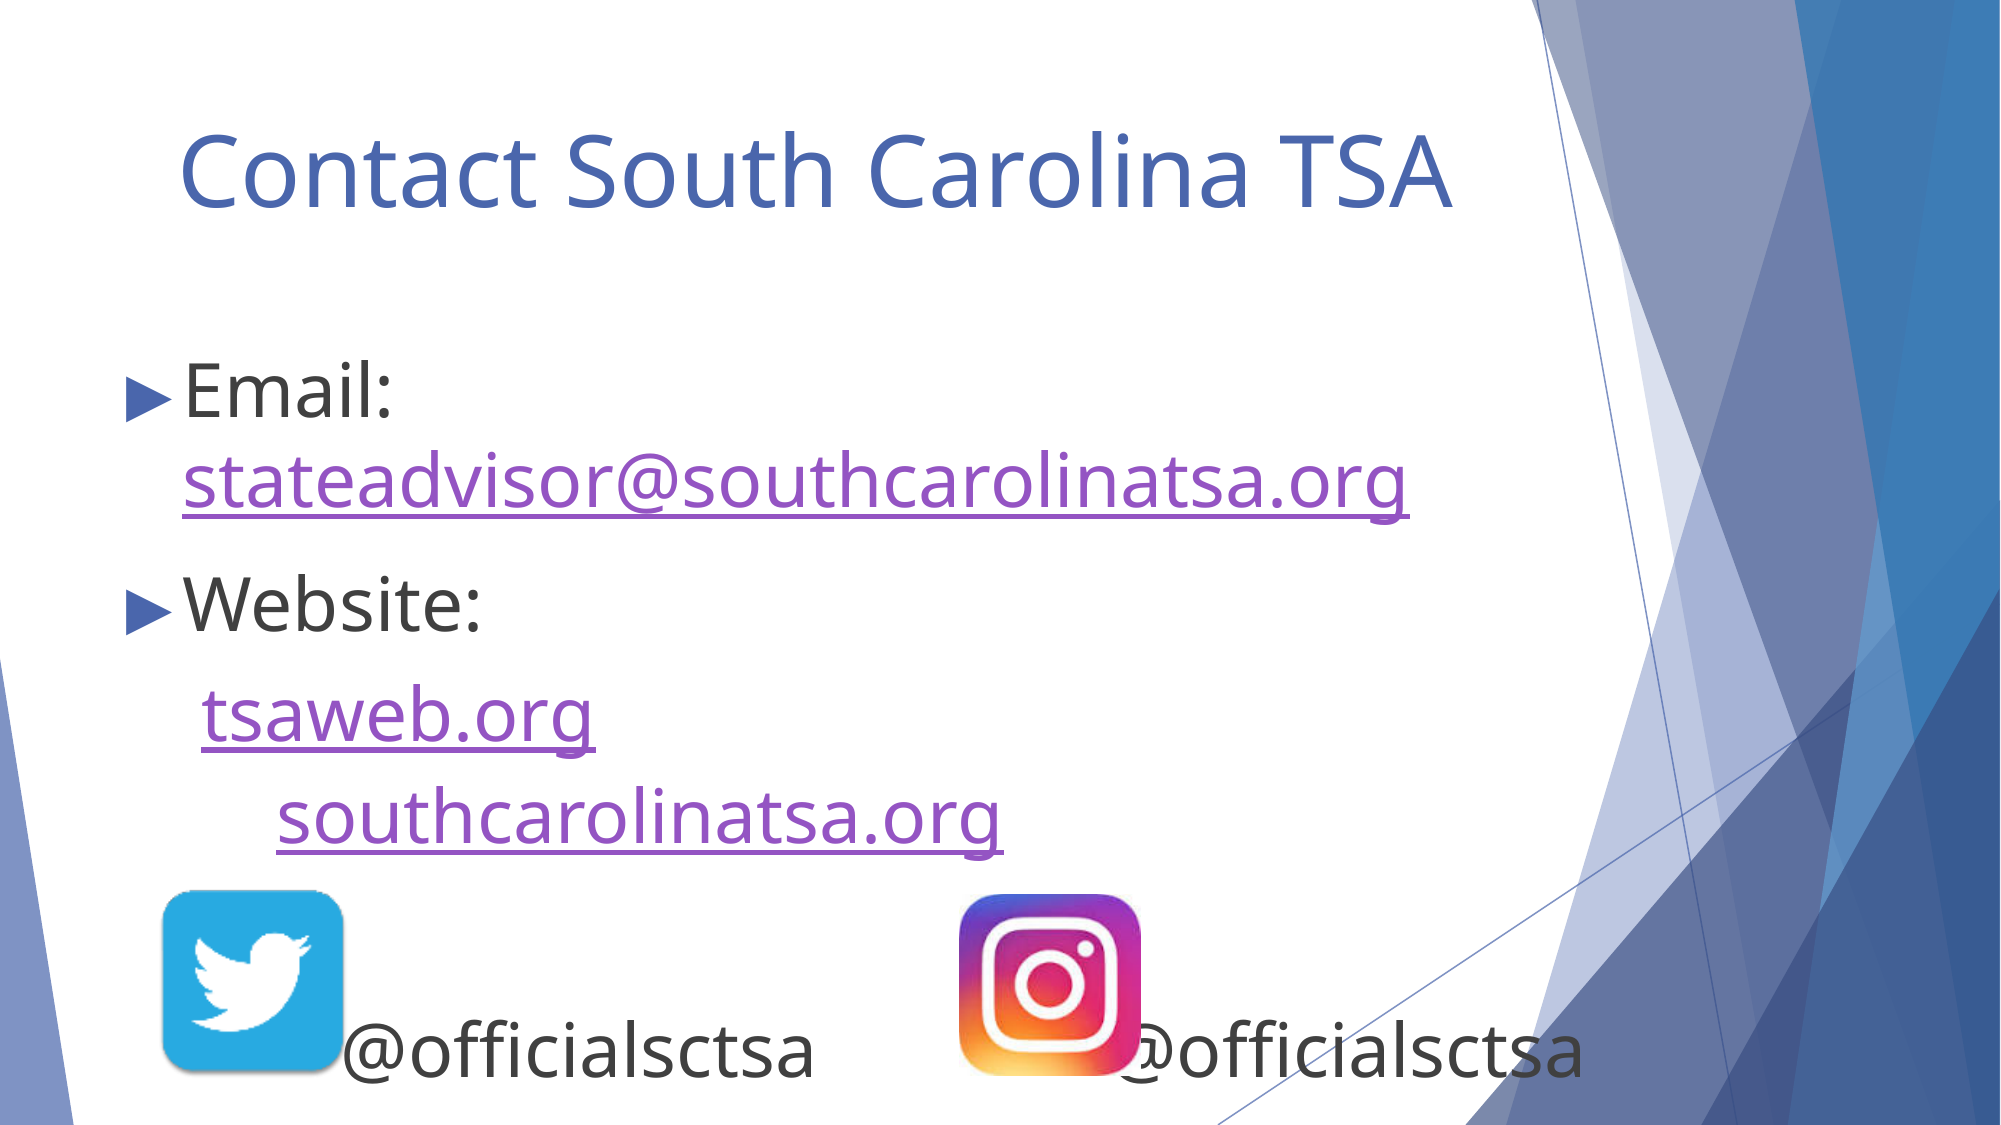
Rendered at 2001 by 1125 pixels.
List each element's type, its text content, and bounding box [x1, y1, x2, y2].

picture [959, 893, 1142, 1076]
picture [156, 886, 353, 1083]
list Email: stateadvisor@southcarolinatsa.org Website: tsaweb.org southcarolinatsa.org @officialsctsa @officialsctsa [111, 335, 1846, 1057]
title Contact South Carolina TSA [111, 99, 1522, 317]
